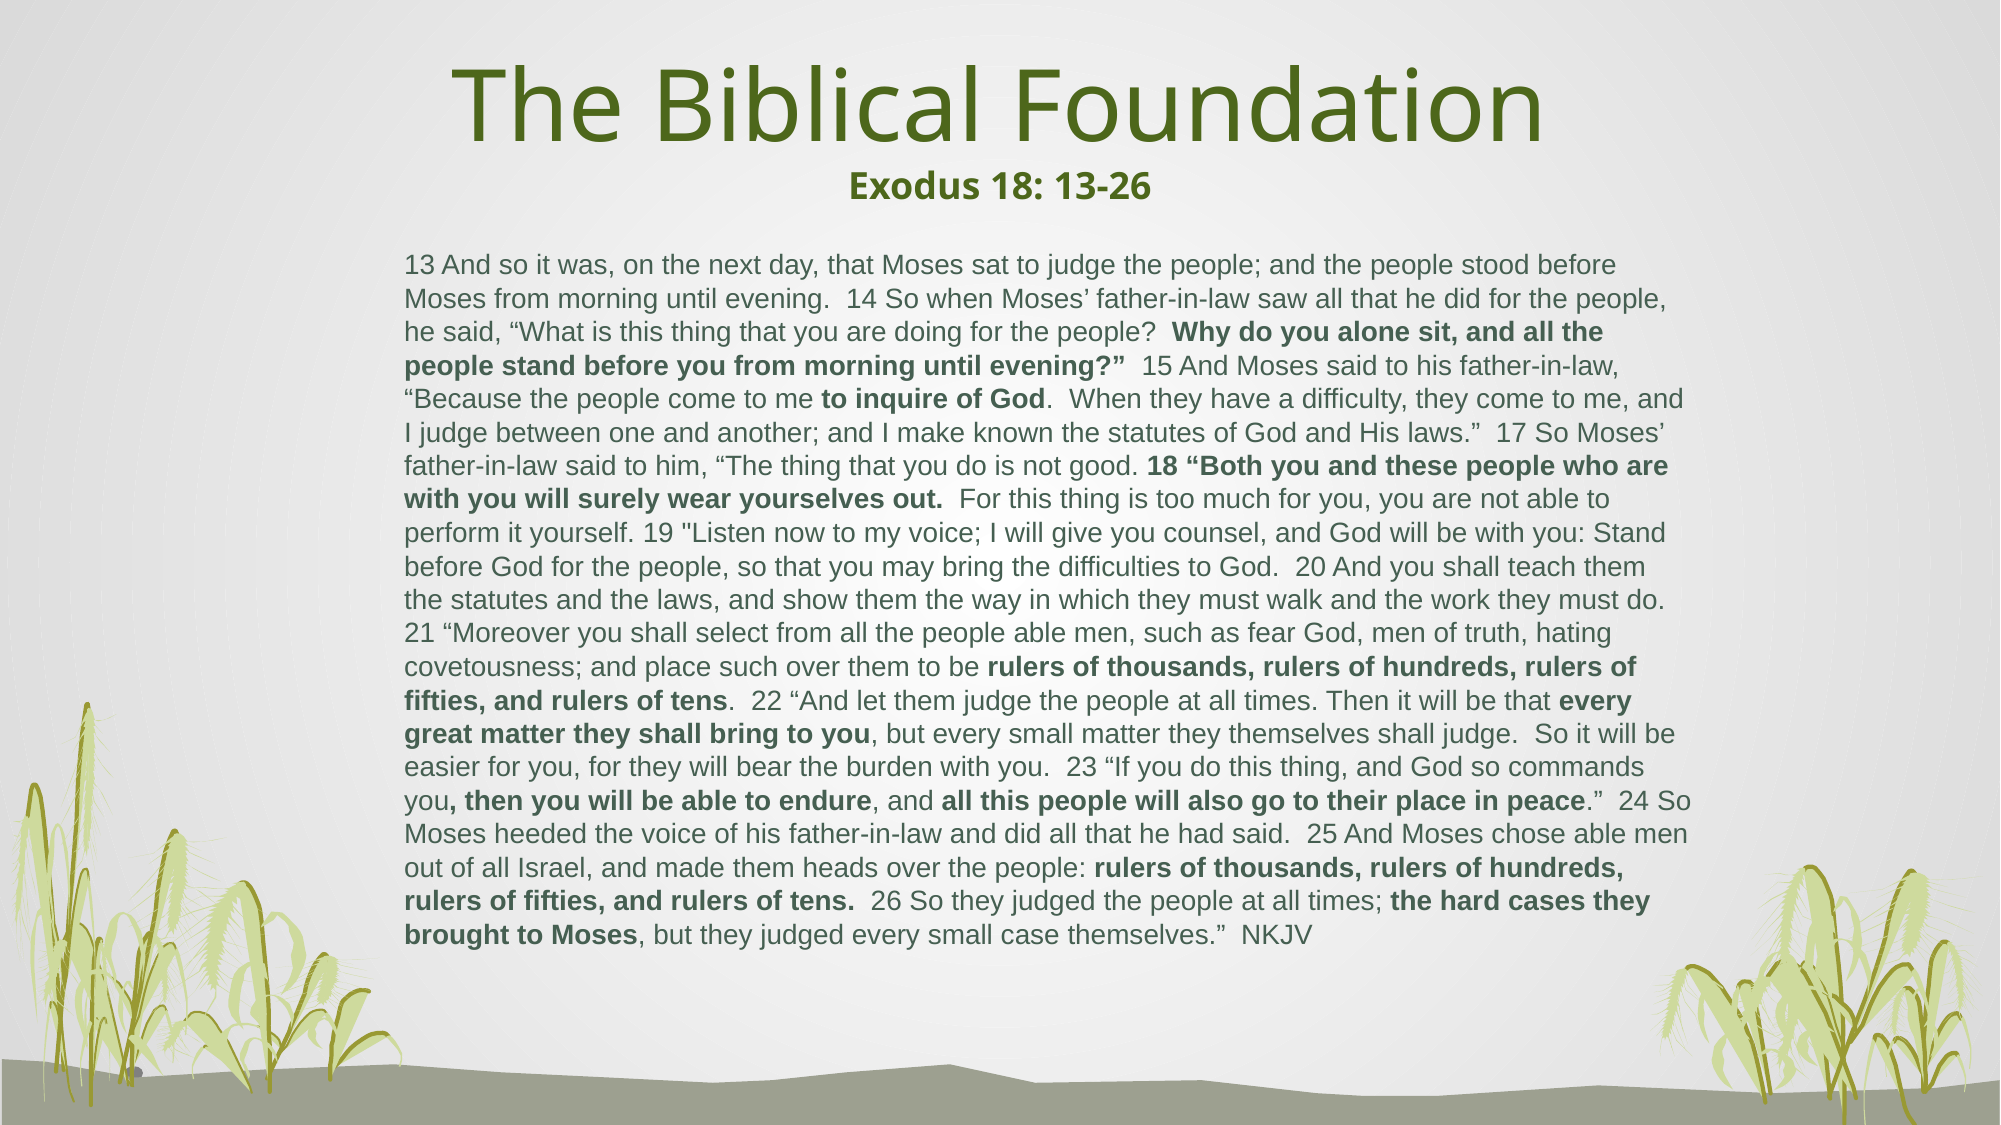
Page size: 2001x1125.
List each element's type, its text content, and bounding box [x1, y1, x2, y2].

list 13 And so it was, on the next day, that Moses sat to judge the people; and the people stood before Moses from morning until evening. 14 So when Moses’ father-in-law saw all that he did for the people, he said, “What is this thing that you are doing for the people? Why do you alone sit, and all the people stand before you from morning until evening?” 15 And Moses said to his father-in-law, “Because the people come to me to inquire of God. When they have a difficulty, they come to me, and I judge between one and another; and I make known the statutes of God and His laws.” 17 So Moses’ father-in-law said to him, “The thing that you do is not good. 18 “Both you and these people who are with you will surely wear yourselves out. For this thing is too much for you, you are not able to perform it yourself. 19 "Listen now to my voice; I will give you counsel, and God will be with you: Stand before God for the people, so that you may bring the difficulties to God. 20 And you shall teach them the statutes and the laws, and show them the way in which they must walk and the work they must do. 21 “Moreover you shall select from all the people able men, such as fear God, men of truth, hating covetousness; and place such over them to be rulers of thousands, rulers of hundreds, rulers of fifties, and rulers of tens. 22 “And let them judge the people at all times. Then it will be that every great matter they shall bring to you, but every small matter they themselves shall judge. So it will be easier for you, for they will bear the burden with you. 23 “If you do this thing, and God so commands you, then you will be able to endure, and all this people will also go to their place in peace.” 24 So Moses heeded the voice of his father-in-law and did all that he had said. 25 And Moses chose able men out of all Israel, and made them heads over the people: rulers of thousands, rulers of hundreds, rulers of fifties, and rulers of tens. 26 So they judged the people at all times; the hard cases they brought to Moses, but they judged every small case themselves.” NKJV [389, 221, 1707, 990]
title The Biblical Foundation Exodus 18: 13-26 [99, 108, 1900, 335]
